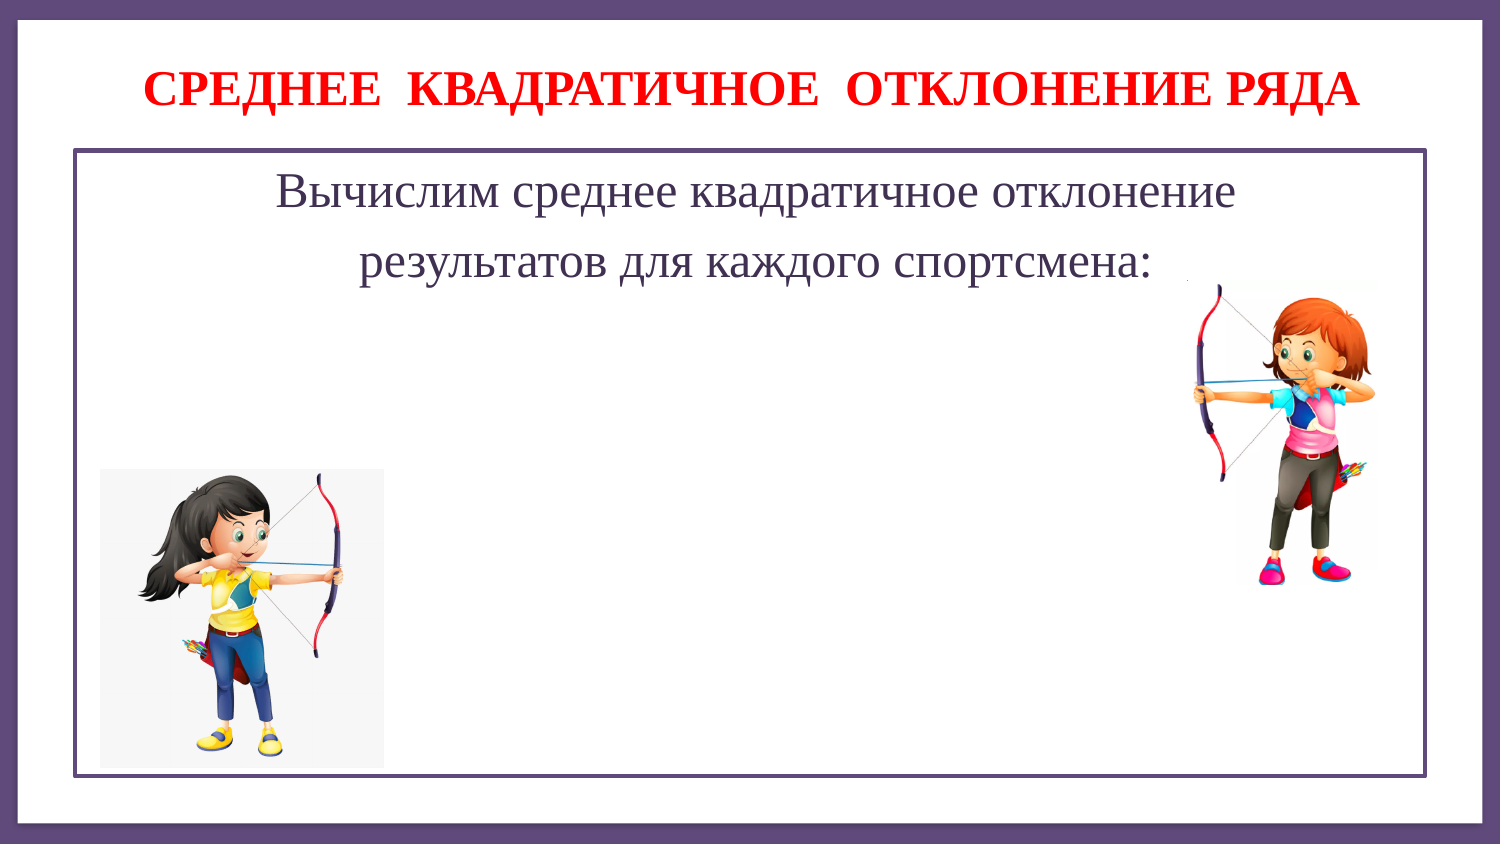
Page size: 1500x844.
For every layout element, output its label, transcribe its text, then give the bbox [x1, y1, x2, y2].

title Среднее квадратичное отклонение ряда [76, 43, 1427, 127]
text_box Дисперсией ряда чисел называется среднее арифметическое [17, 20, 1483, 824]
picture [1186, 279, 1378, 585]
list Вычислим среднее квадратичное отклонение результатов для каждого спортсмена: [75, 150, 1425, 777]
picture [100, 468, 385, 768]
